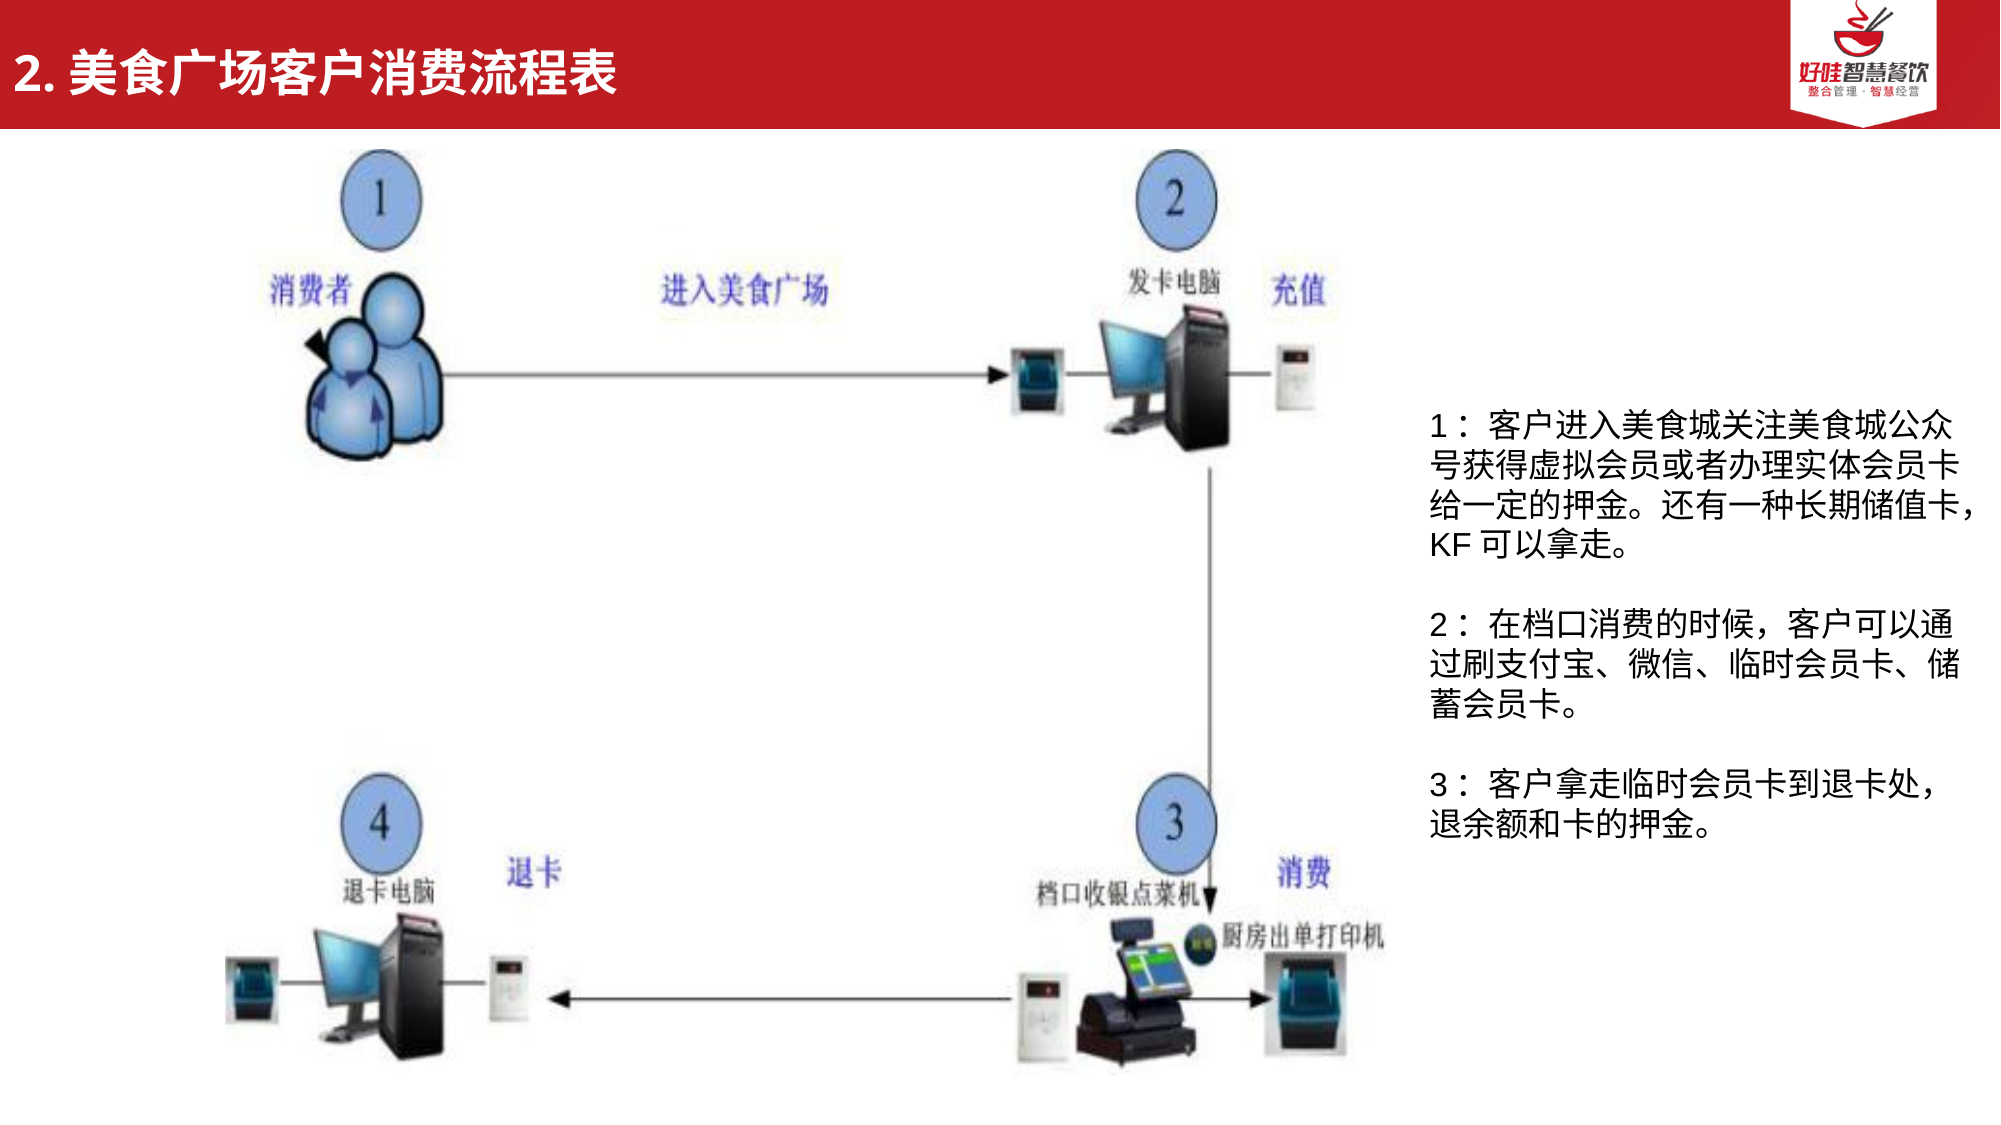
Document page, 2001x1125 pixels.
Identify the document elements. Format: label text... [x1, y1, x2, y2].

picture [224, 149, 1386, 1076]
picture [0, 0, 2000, 129]
text_box 1：客户进入美食城关注美食城公众号获得虚拟会员或者办理实体会员卡给一定的押金。还有一种长期储值卡，KF可以拿走。 2：在档口消费的时候，客户可以通过刷支付宝、微信、临时会员卡、储蓄会员卡。 3：客户拿走临时会员卡到退卡处，退余额和卡的押金。 [1414, 396, 1986, 1007]
